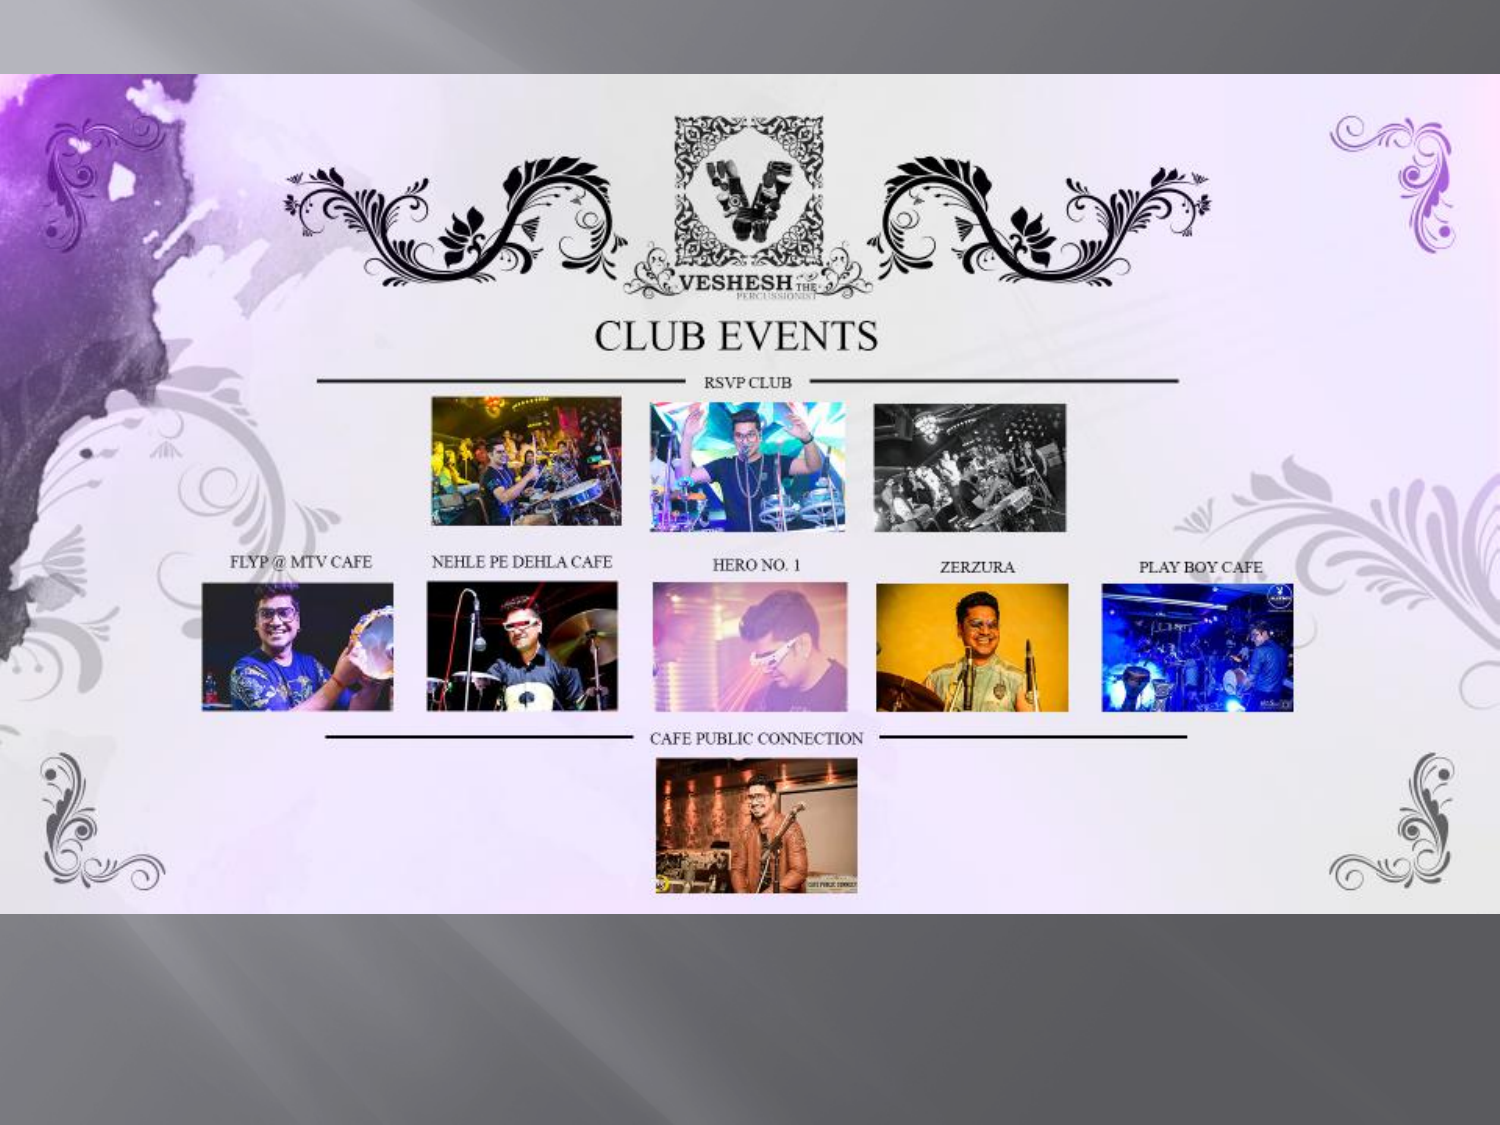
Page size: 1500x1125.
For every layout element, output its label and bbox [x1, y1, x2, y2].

picture [0, 74, 1500, 915]
